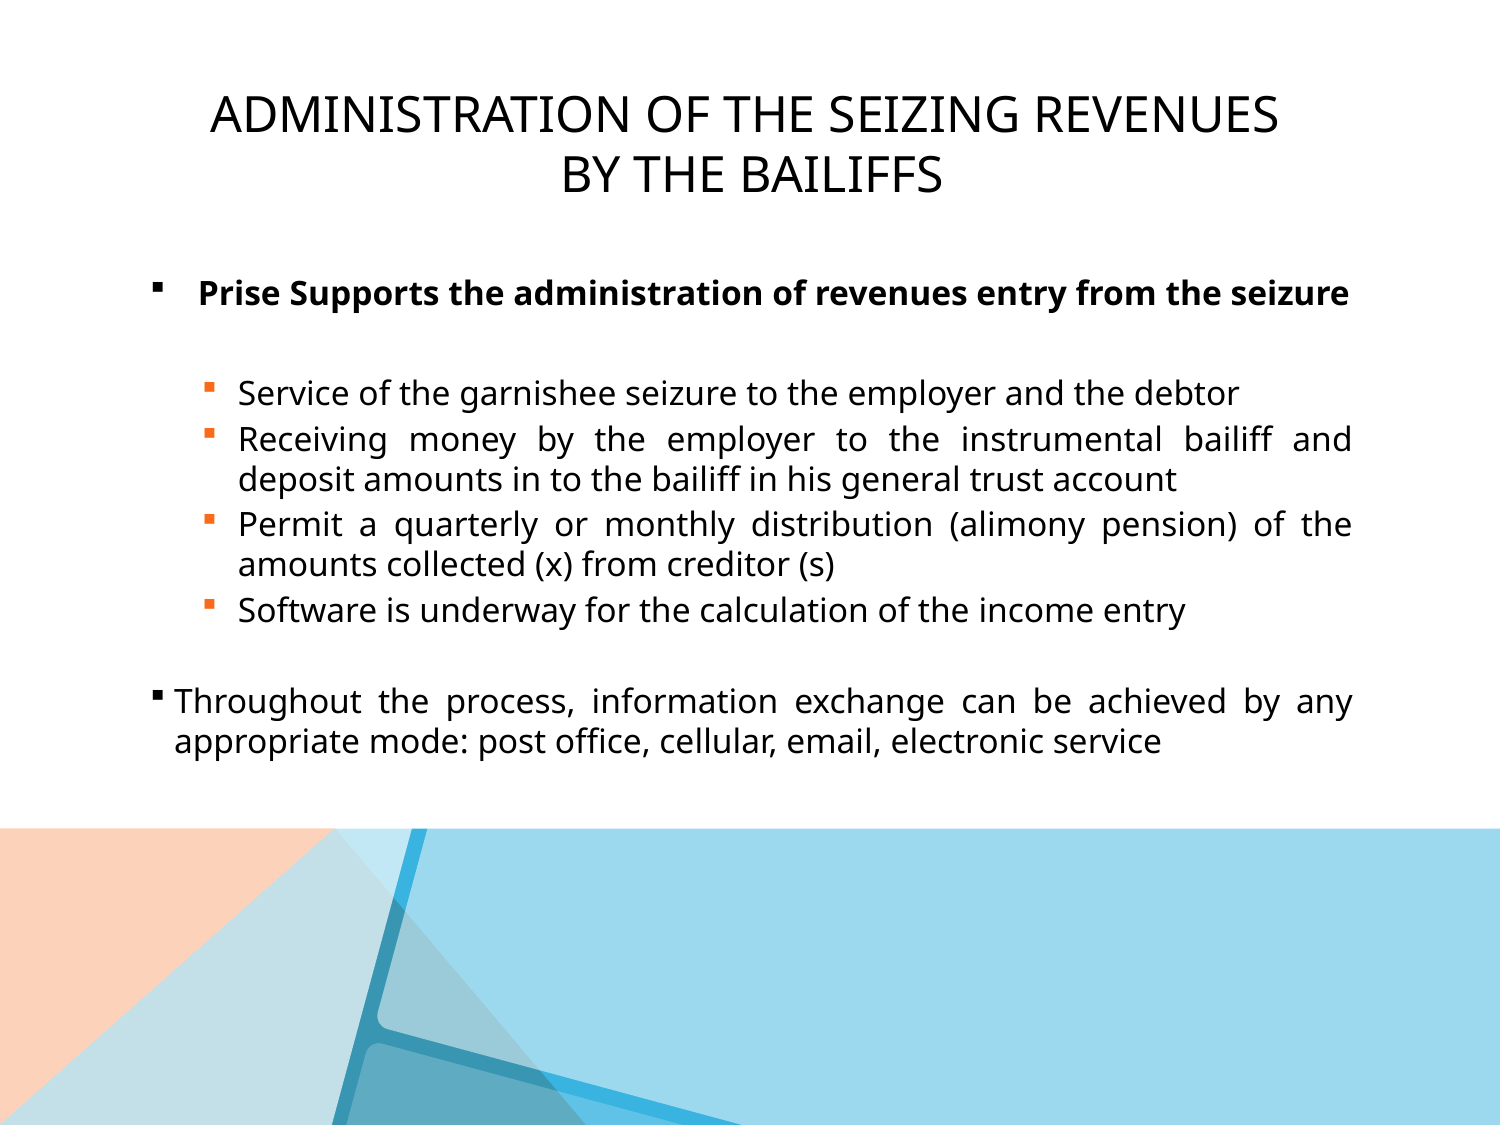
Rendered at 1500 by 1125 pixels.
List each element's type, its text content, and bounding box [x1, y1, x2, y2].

list Prise Supports the administration of revenues entry from the seizure Service of the garnishee seizure to the employer and the debtor Receiving money by the employer to the instrumental bailiff and deposit amounts in to the bailiff in his general trust account Permit a quarterly or monthly distribution (alimony pension) of the amounts collected (x) from creditor (s) Software is underway for the calculation of the income entry Throughout the process, information exchange can be achieved by any appropriate mode: post office, cellular, email, electronic service [135, 264, 1369, 806]
title ADMINISTRATION OF THE SEIZING REVENUES BY THE BAILIFFS [135, 60, 1369, 226]
